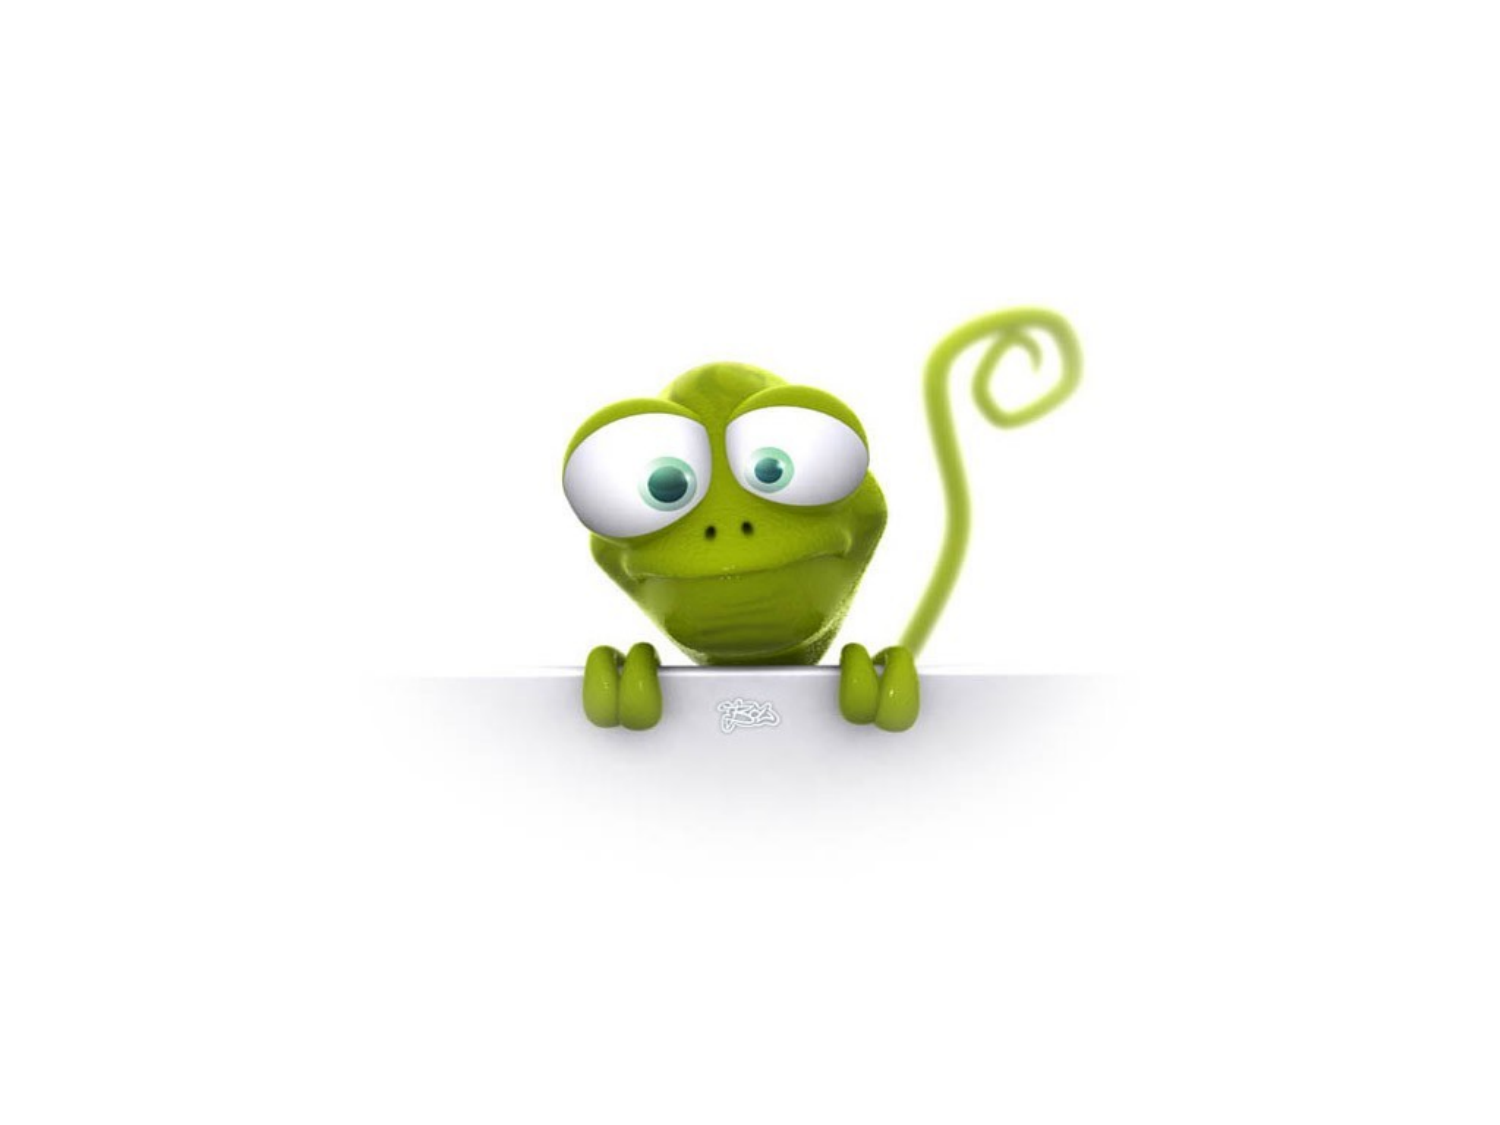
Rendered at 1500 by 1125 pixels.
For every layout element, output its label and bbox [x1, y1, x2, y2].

list [0, 0, 1500, 1102]
